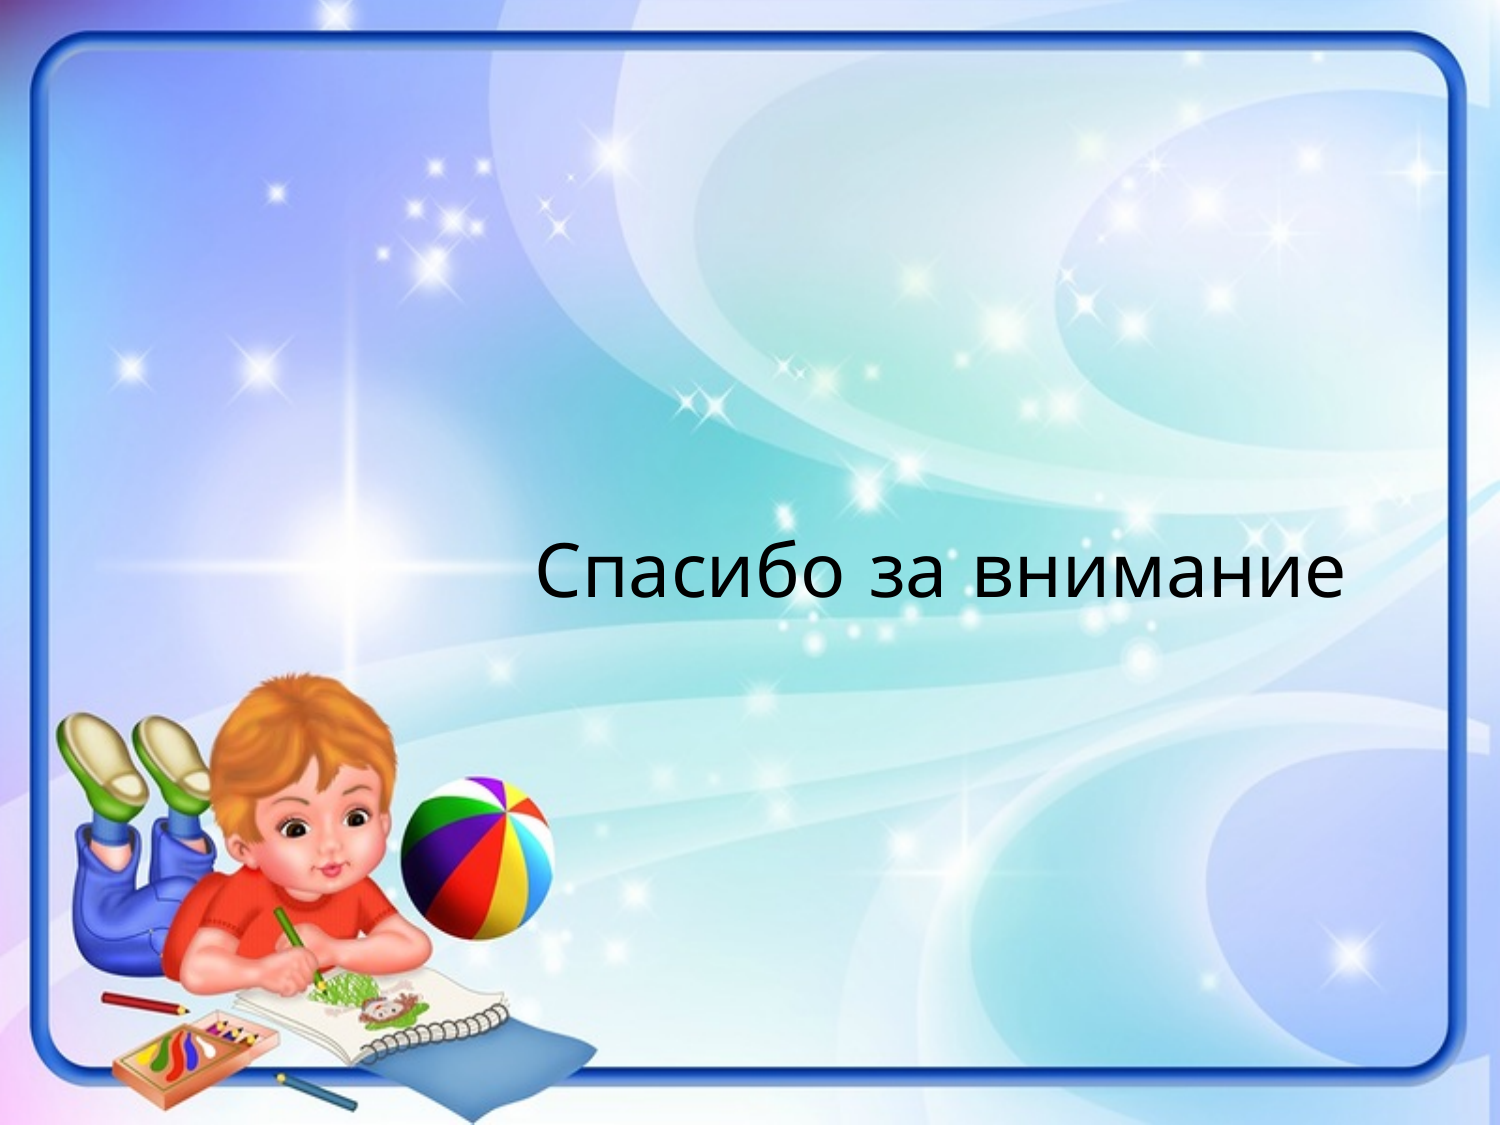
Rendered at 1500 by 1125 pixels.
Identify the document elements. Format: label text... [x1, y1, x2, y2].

text_box Спасибо за внимание [466, 515, 1416, 620]
picture [0, 0, 1500, 1125]
